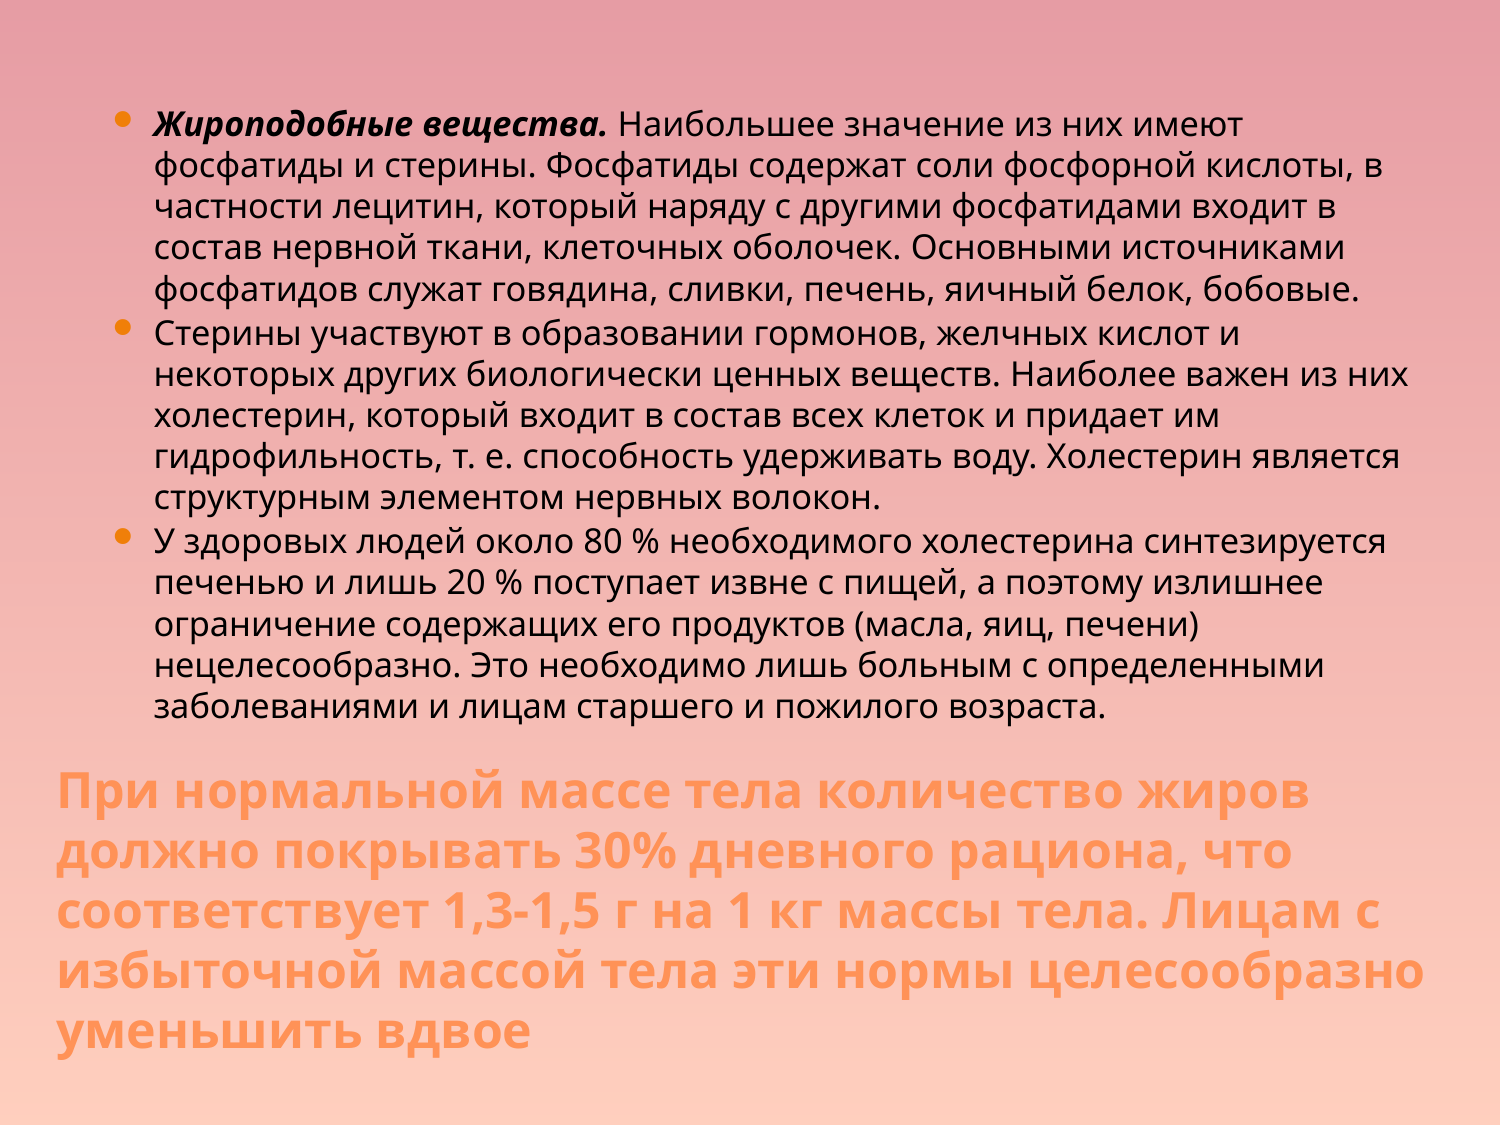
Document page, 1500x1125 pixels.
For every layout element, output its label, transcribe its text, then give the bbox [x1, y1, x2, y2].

title При нормальной массе тела количество жиров должно покрывать 30% дневного рациона, что соответствует 1,3-1,5 г на 1 кг массы тела. Лицам с избыточной массой тела эти нормы целесообразно уменьшить вдвое [41, 893, 1473, 1066]
list Жироподобные вещества. Наибольшее значение из них имеют фосфатиды и стерины. Фосфатиды содержат соли фосфорной кислоты, в частности лецитин, который наряду с другими фосфатидами входит в состав нервной ткани, клеточных оболочек. Основными источниками фосфатидов служат говядина, сливки, печень, яичный белок, бобовые. Стерины участвуют в образовании гормонов, желчных кислот и некоторых других биологически ценных веществ. Наиболее важен из них холестерин, который входит в состав всех клеток и придает им гидрофильность, т. е. способность удерживать воду. Холестерин является структурным элементом нервных волокон. У здоровых людей около 80 % необходимого холестерина синтезируется печенью и лишь 20 % поступает извне с пищей, а поэтому излишнее ограничение содержащих его продуктов (масла, яиц, печени) нецелесообразно. Это необходимо лишь больным с определенными заболеваниями и лицам старшего и пожилого возраста. [82, 86, 1425, 774]
